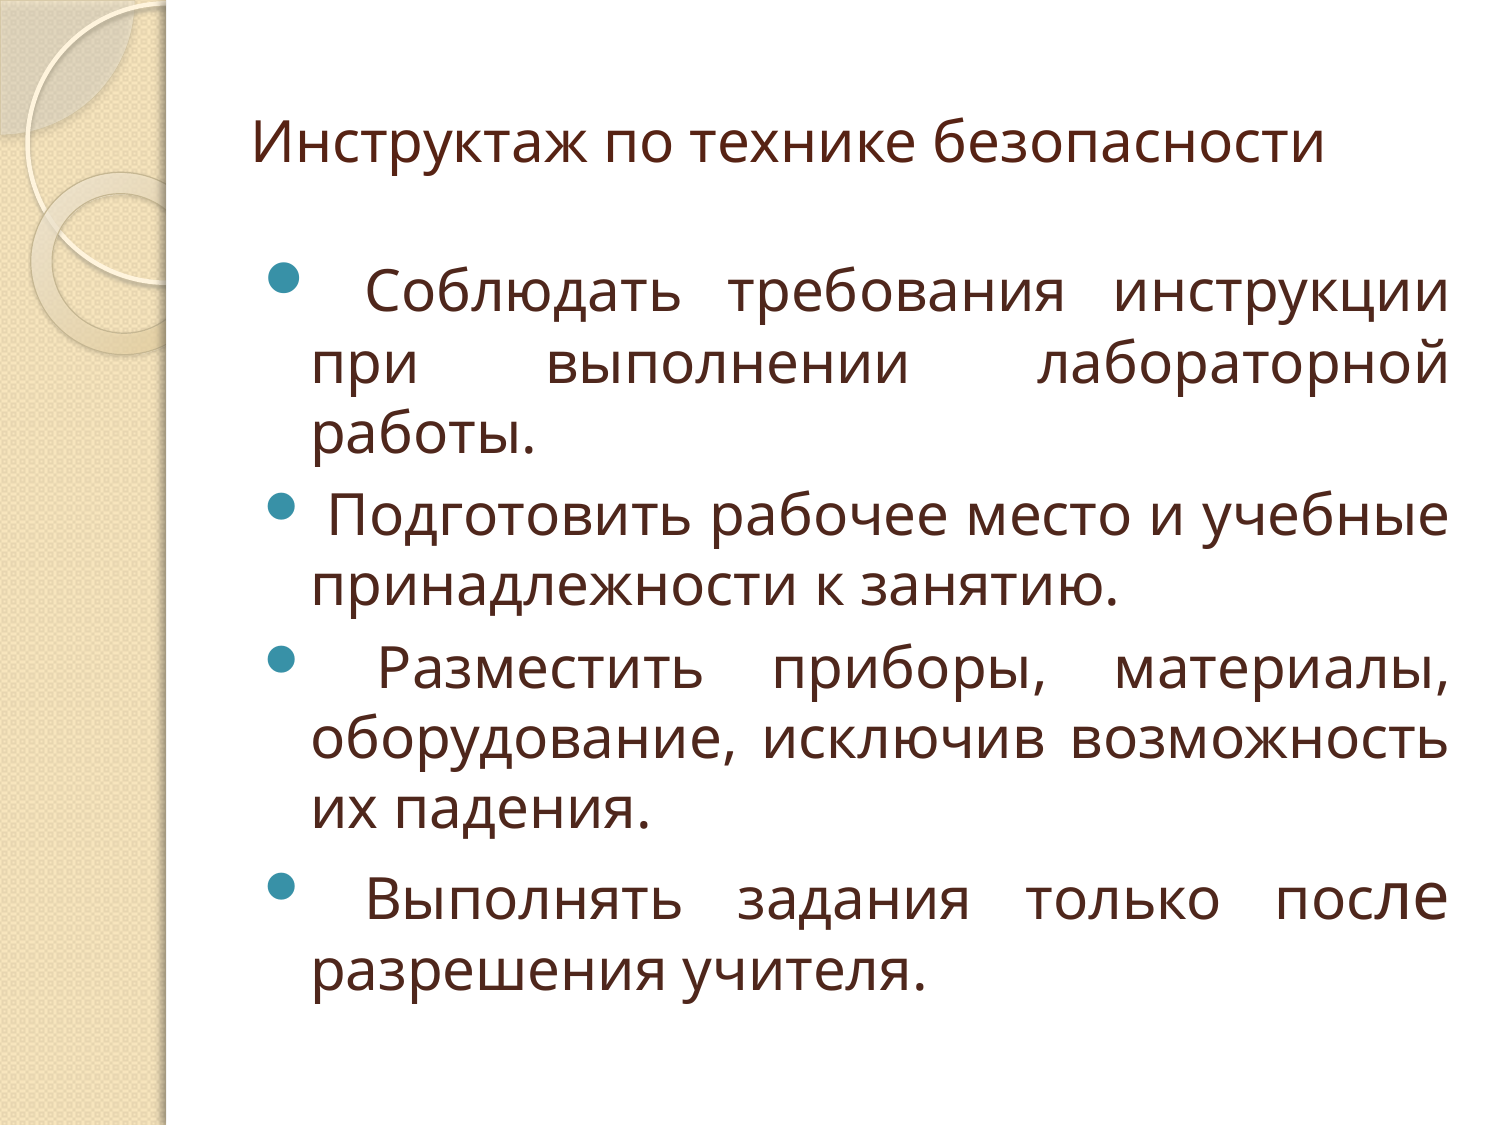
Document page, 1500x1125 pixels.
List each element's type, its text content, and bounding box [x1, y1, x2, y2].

list Соблюдать требования инструкции при выполнении лабораторной работы. Подготовить рабочее место и учебные принадлежности к занятию. Разместить приборы, материалы, оборудование, исключив возможность их падения. Выполнять задания только после разрешения учителя. [235, 237, 1466, 965]
title Инструктаж по технике безопасности [235, 45, 1466, 233]
